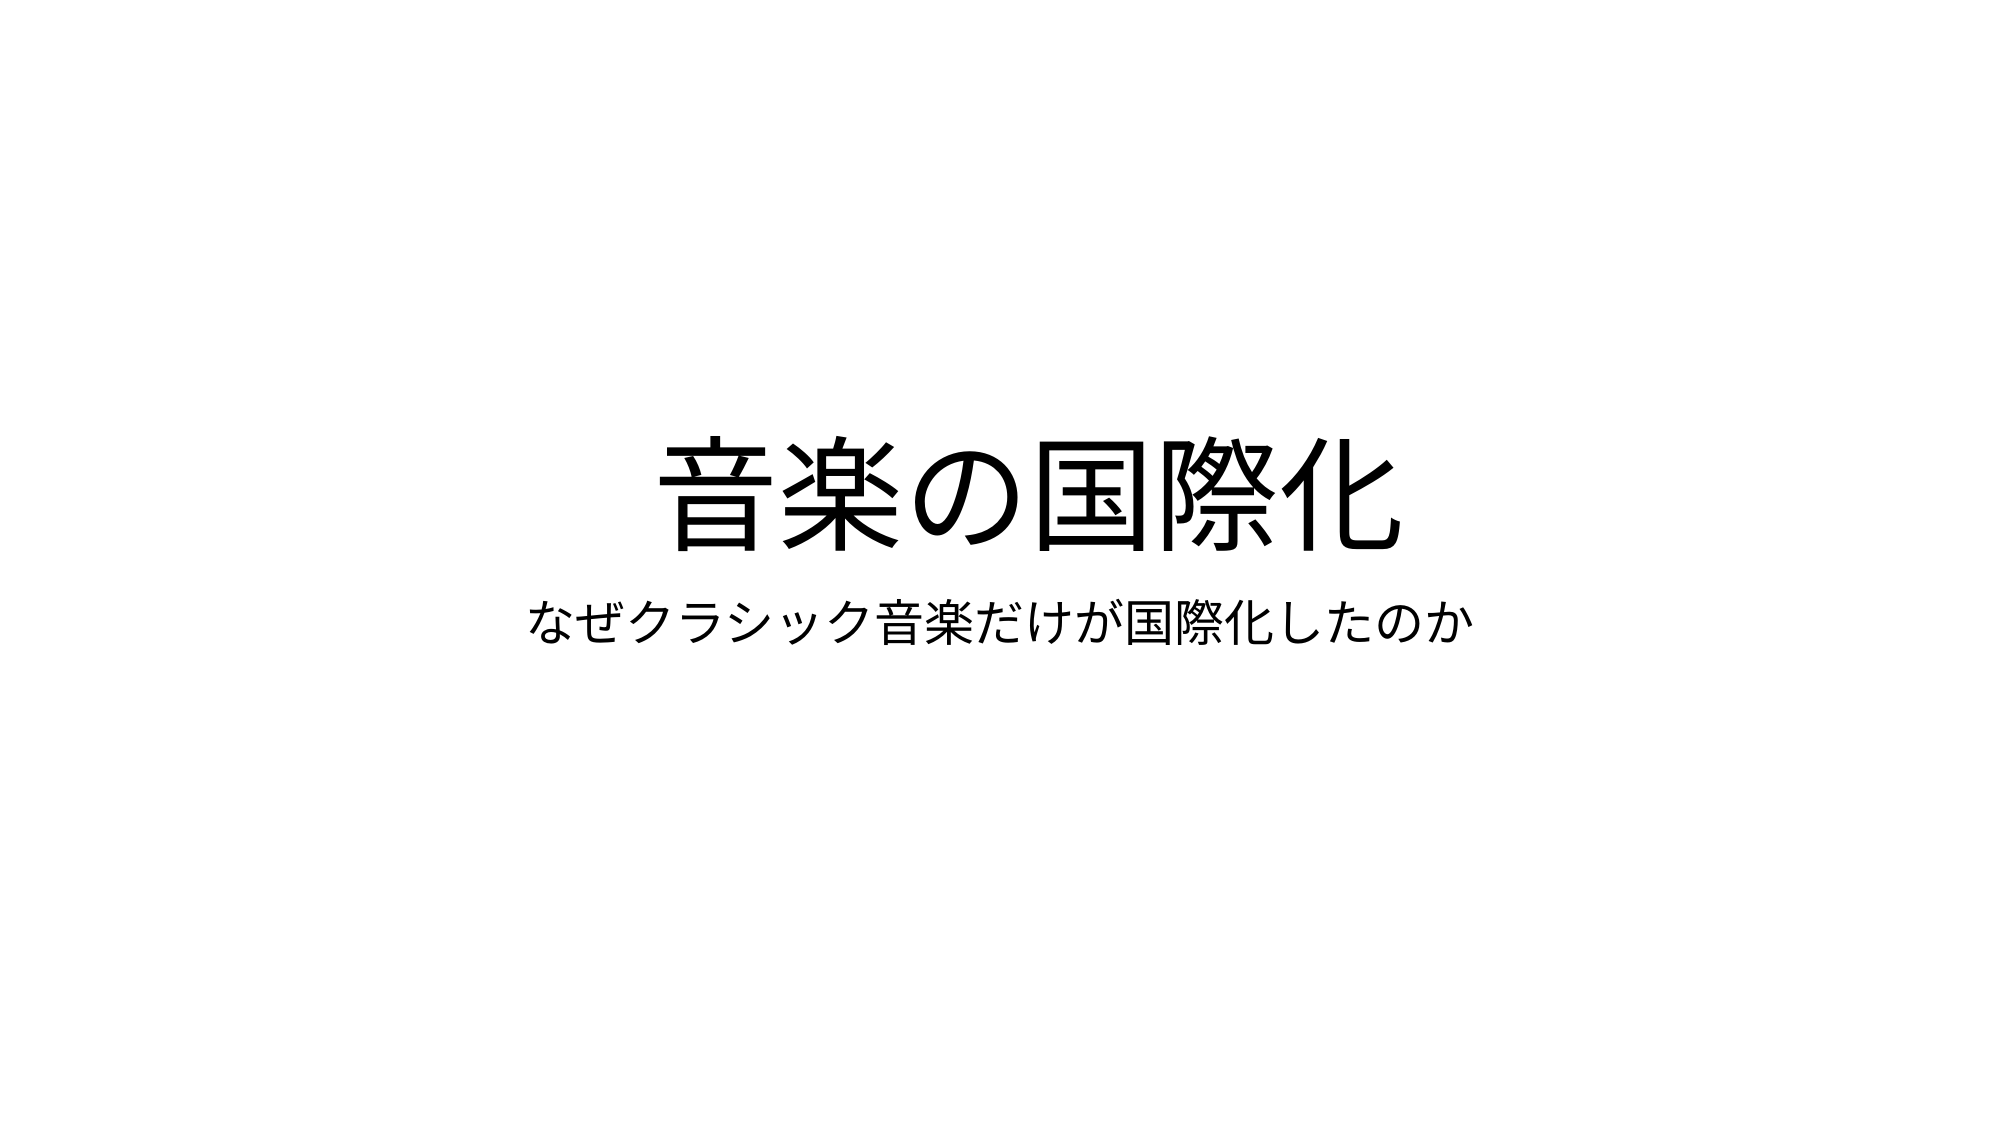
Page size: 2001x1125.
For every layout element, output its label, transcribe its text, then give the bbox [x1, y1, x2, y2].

title 音楽の国際化 [249, 184, 1750, 576]
subtitle なぜクラシック音楽だけが国際化したのか [249, 590, 1750, 863]
